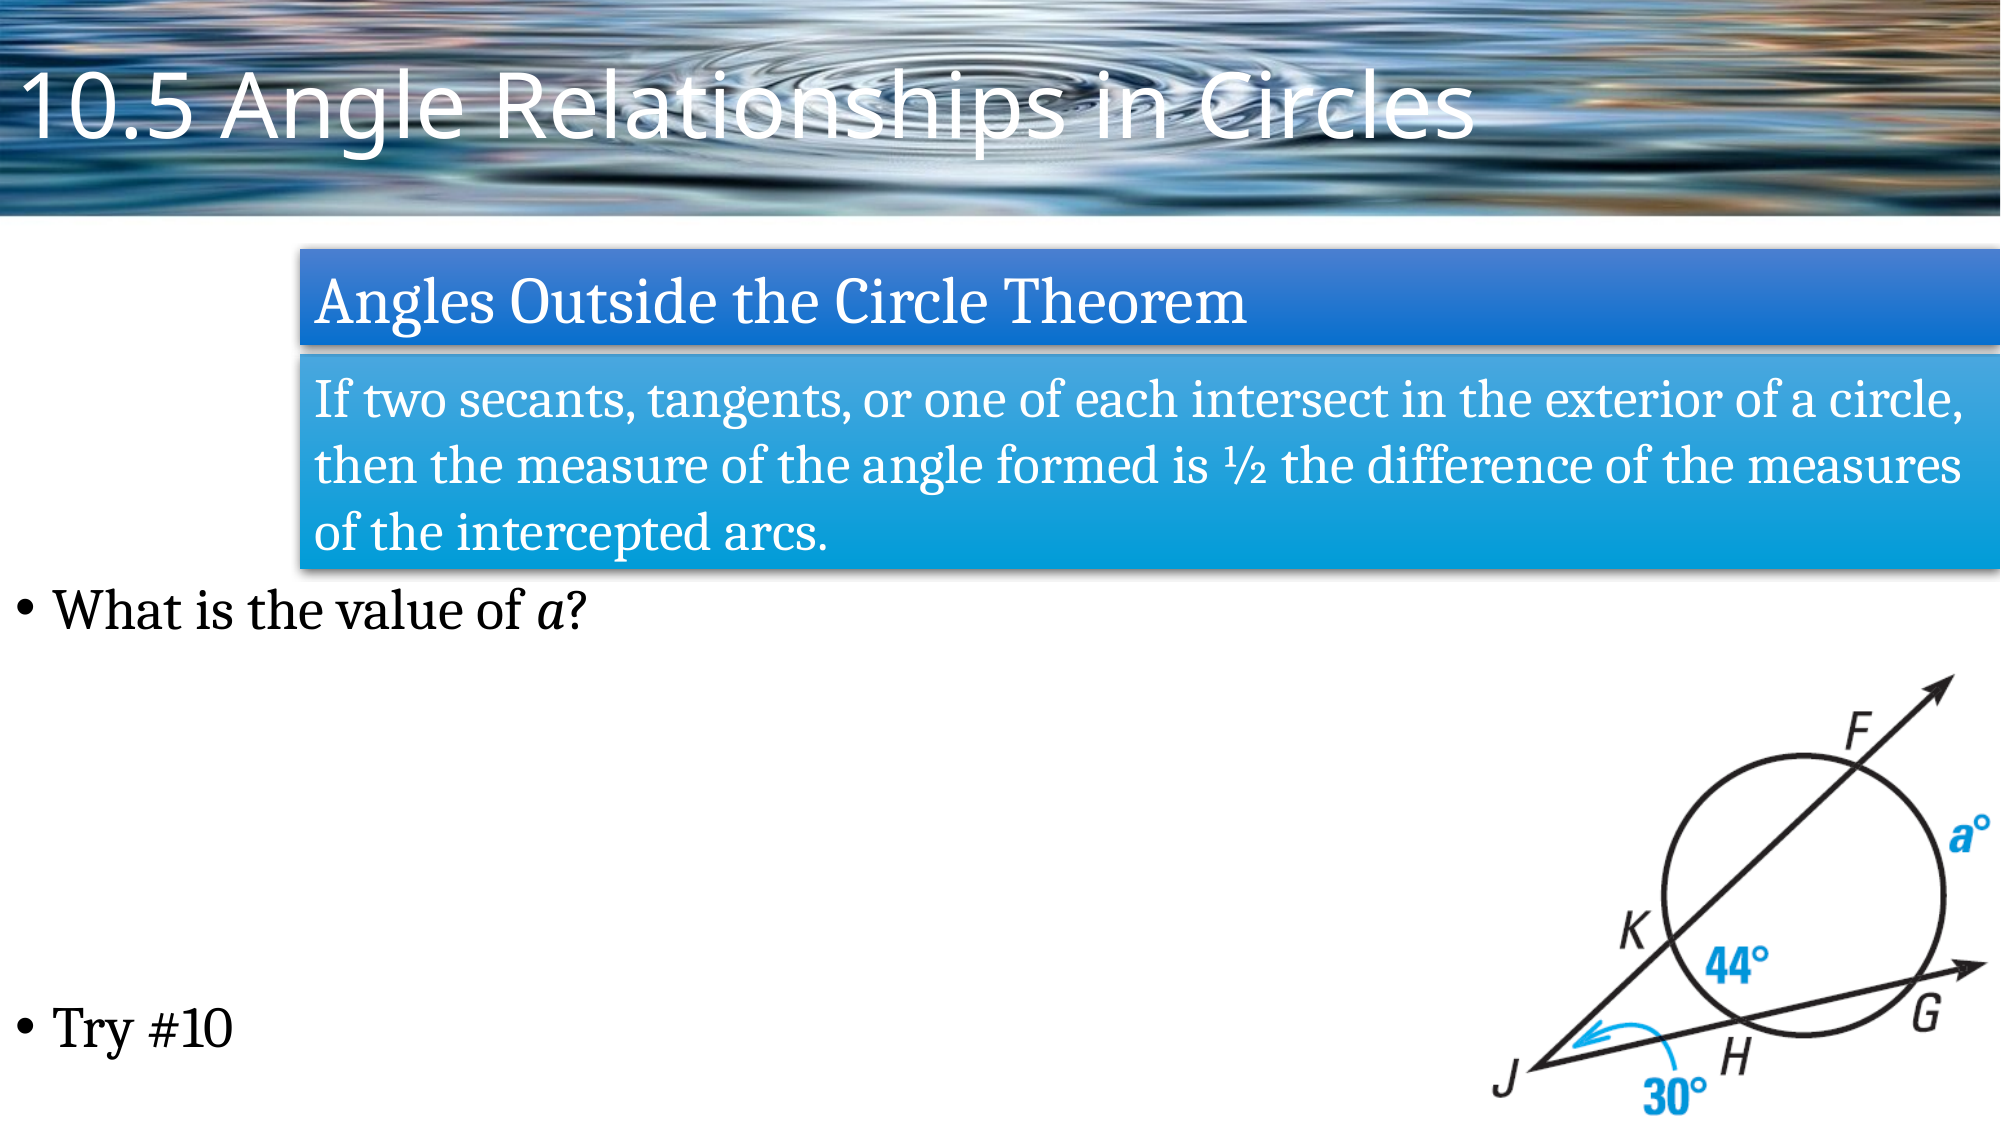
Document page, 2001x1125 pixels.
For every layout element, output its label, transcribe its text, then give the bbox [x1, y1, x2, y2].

picture [0, 0, 2001, 1125]
title 10.5 Angle Relationships in Circles [0, 0, 2000, 218]
text_box Angles Outside the Circle Theorem [300, 249, 2000, 345]
list What is the value of a? Try #10 [0, 571, 2000, 1125]
text_box If two secants, tangents, or one of each intersect in the exterior of a circle, then the measure of the angle formed is ½ the difference of the measures of the intercepted arcs. [300, 358, 2000, 569]
